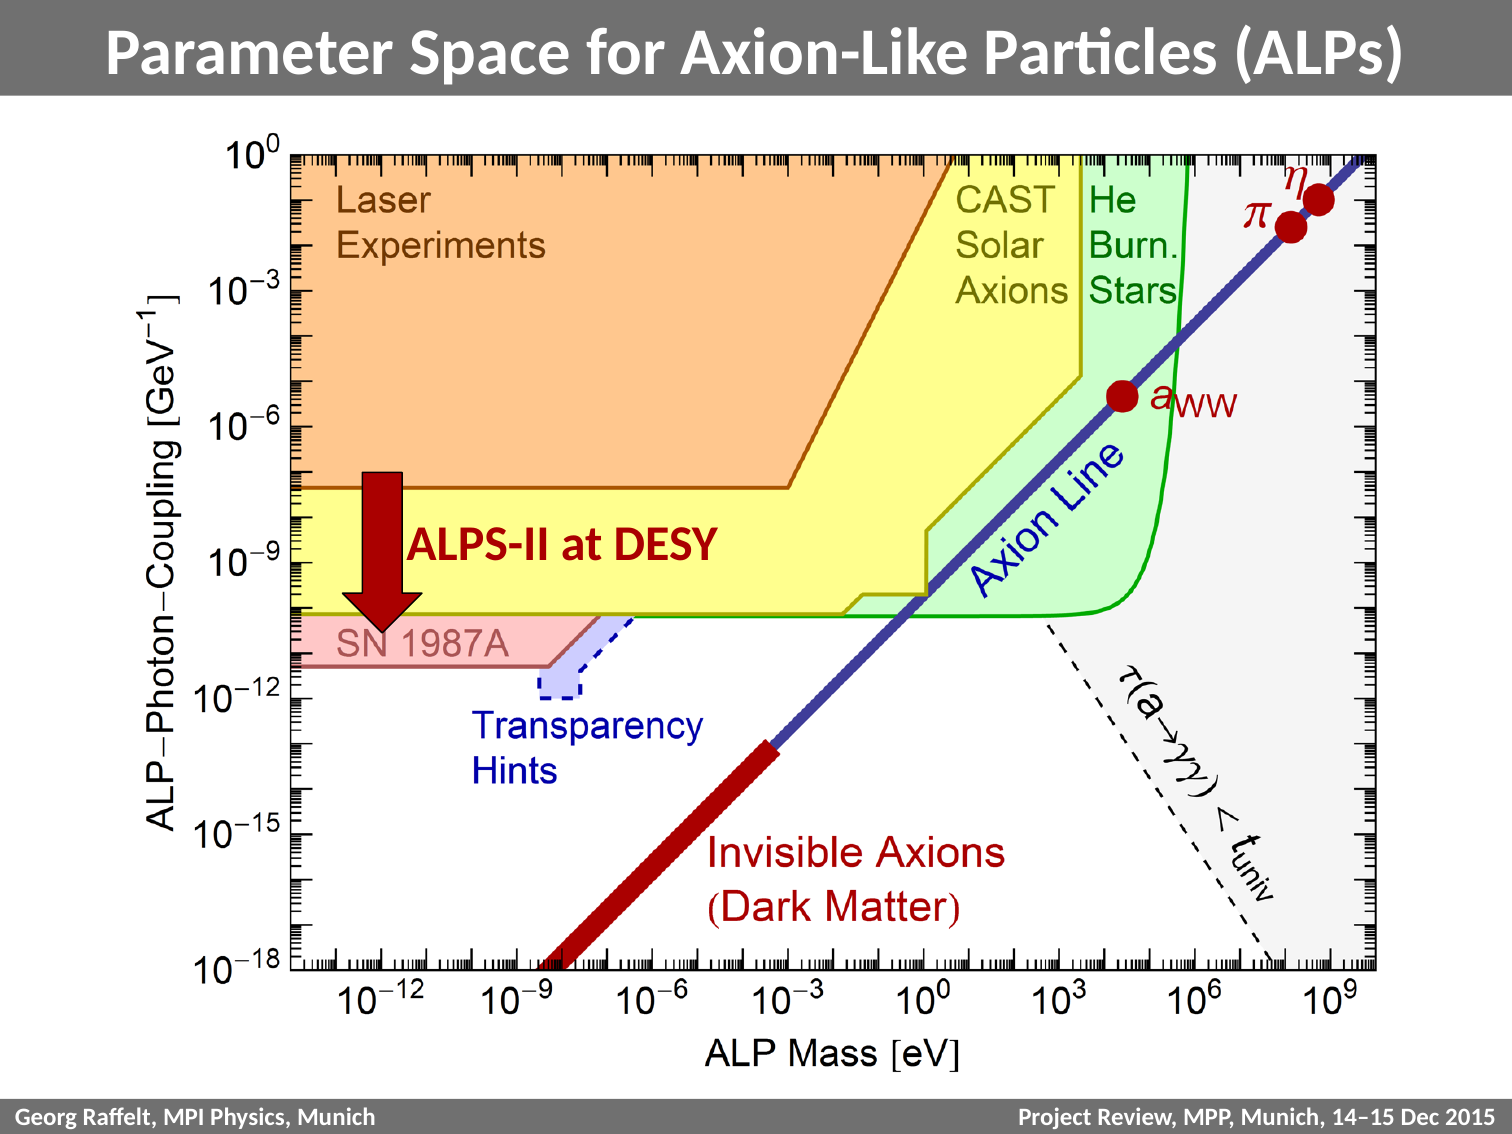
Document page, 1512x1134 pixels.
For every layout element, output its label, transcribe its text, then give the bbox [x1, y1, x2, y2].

title Parameter Space for Axion-Like Particles (ALPs) [0, 0, 1512, 96]
picture [129, 129, 1383, 1076]
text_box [342, 472, 736, 634]
